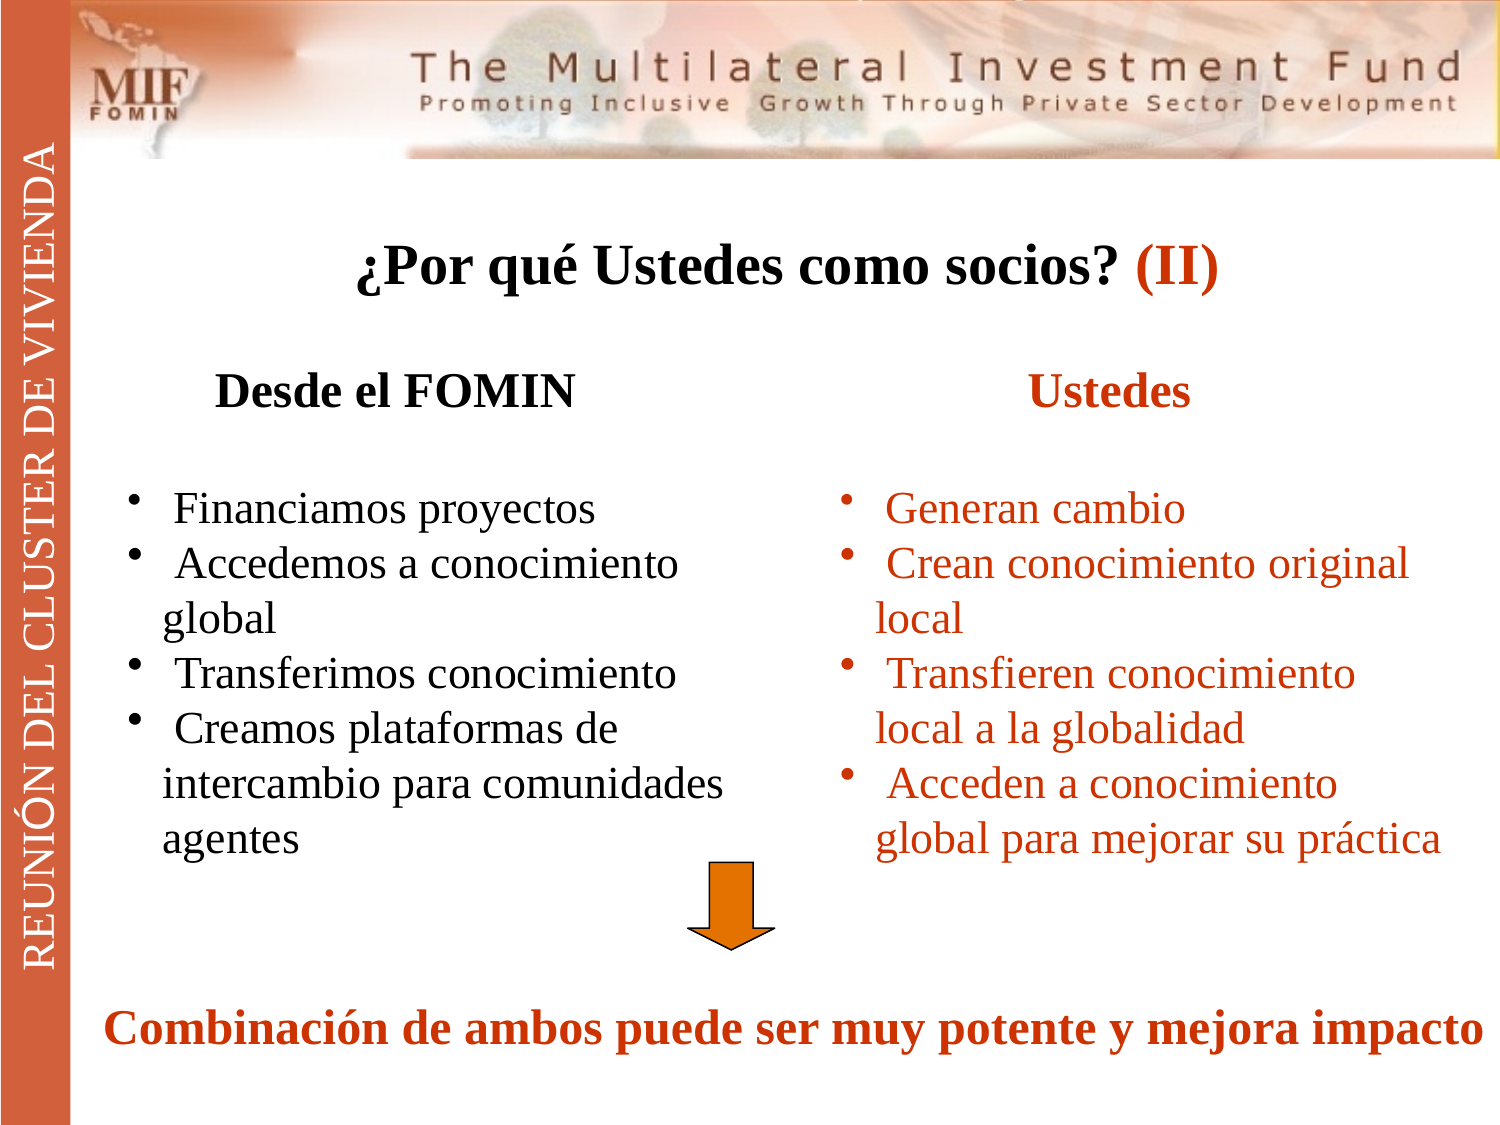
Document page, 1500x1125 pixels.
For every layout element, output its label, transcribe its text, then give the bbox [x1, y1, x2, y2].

text_box Ustedes Generan cambio Crean conocimiento original local Transfieren conocimiento local a la globalidad Acceden a conocimiento global para mejorar su práctica [824, 350, 1469, 870]
text_box REUNIÓN DEL CLUSTER DE VIVIENDA [0, 0, 71, 1125]
text_box Desde el FOMIN Financiamos proyectos Accedemos a conocimiento global Transferimos conocimiento Creamos plataformas de intercambio para comunidades agentes [112, 350, 779, 870]
text_box Combinación de ambos puede ser muy potente y mejora impacto [88, 987, 1500, 1063]
picture [62, 0, 1500, 160]
text_box [687, 862, 775, 950]
text_box ¿Por qué Ustedes como socios? (II) [112, 167, 1463, 354]
